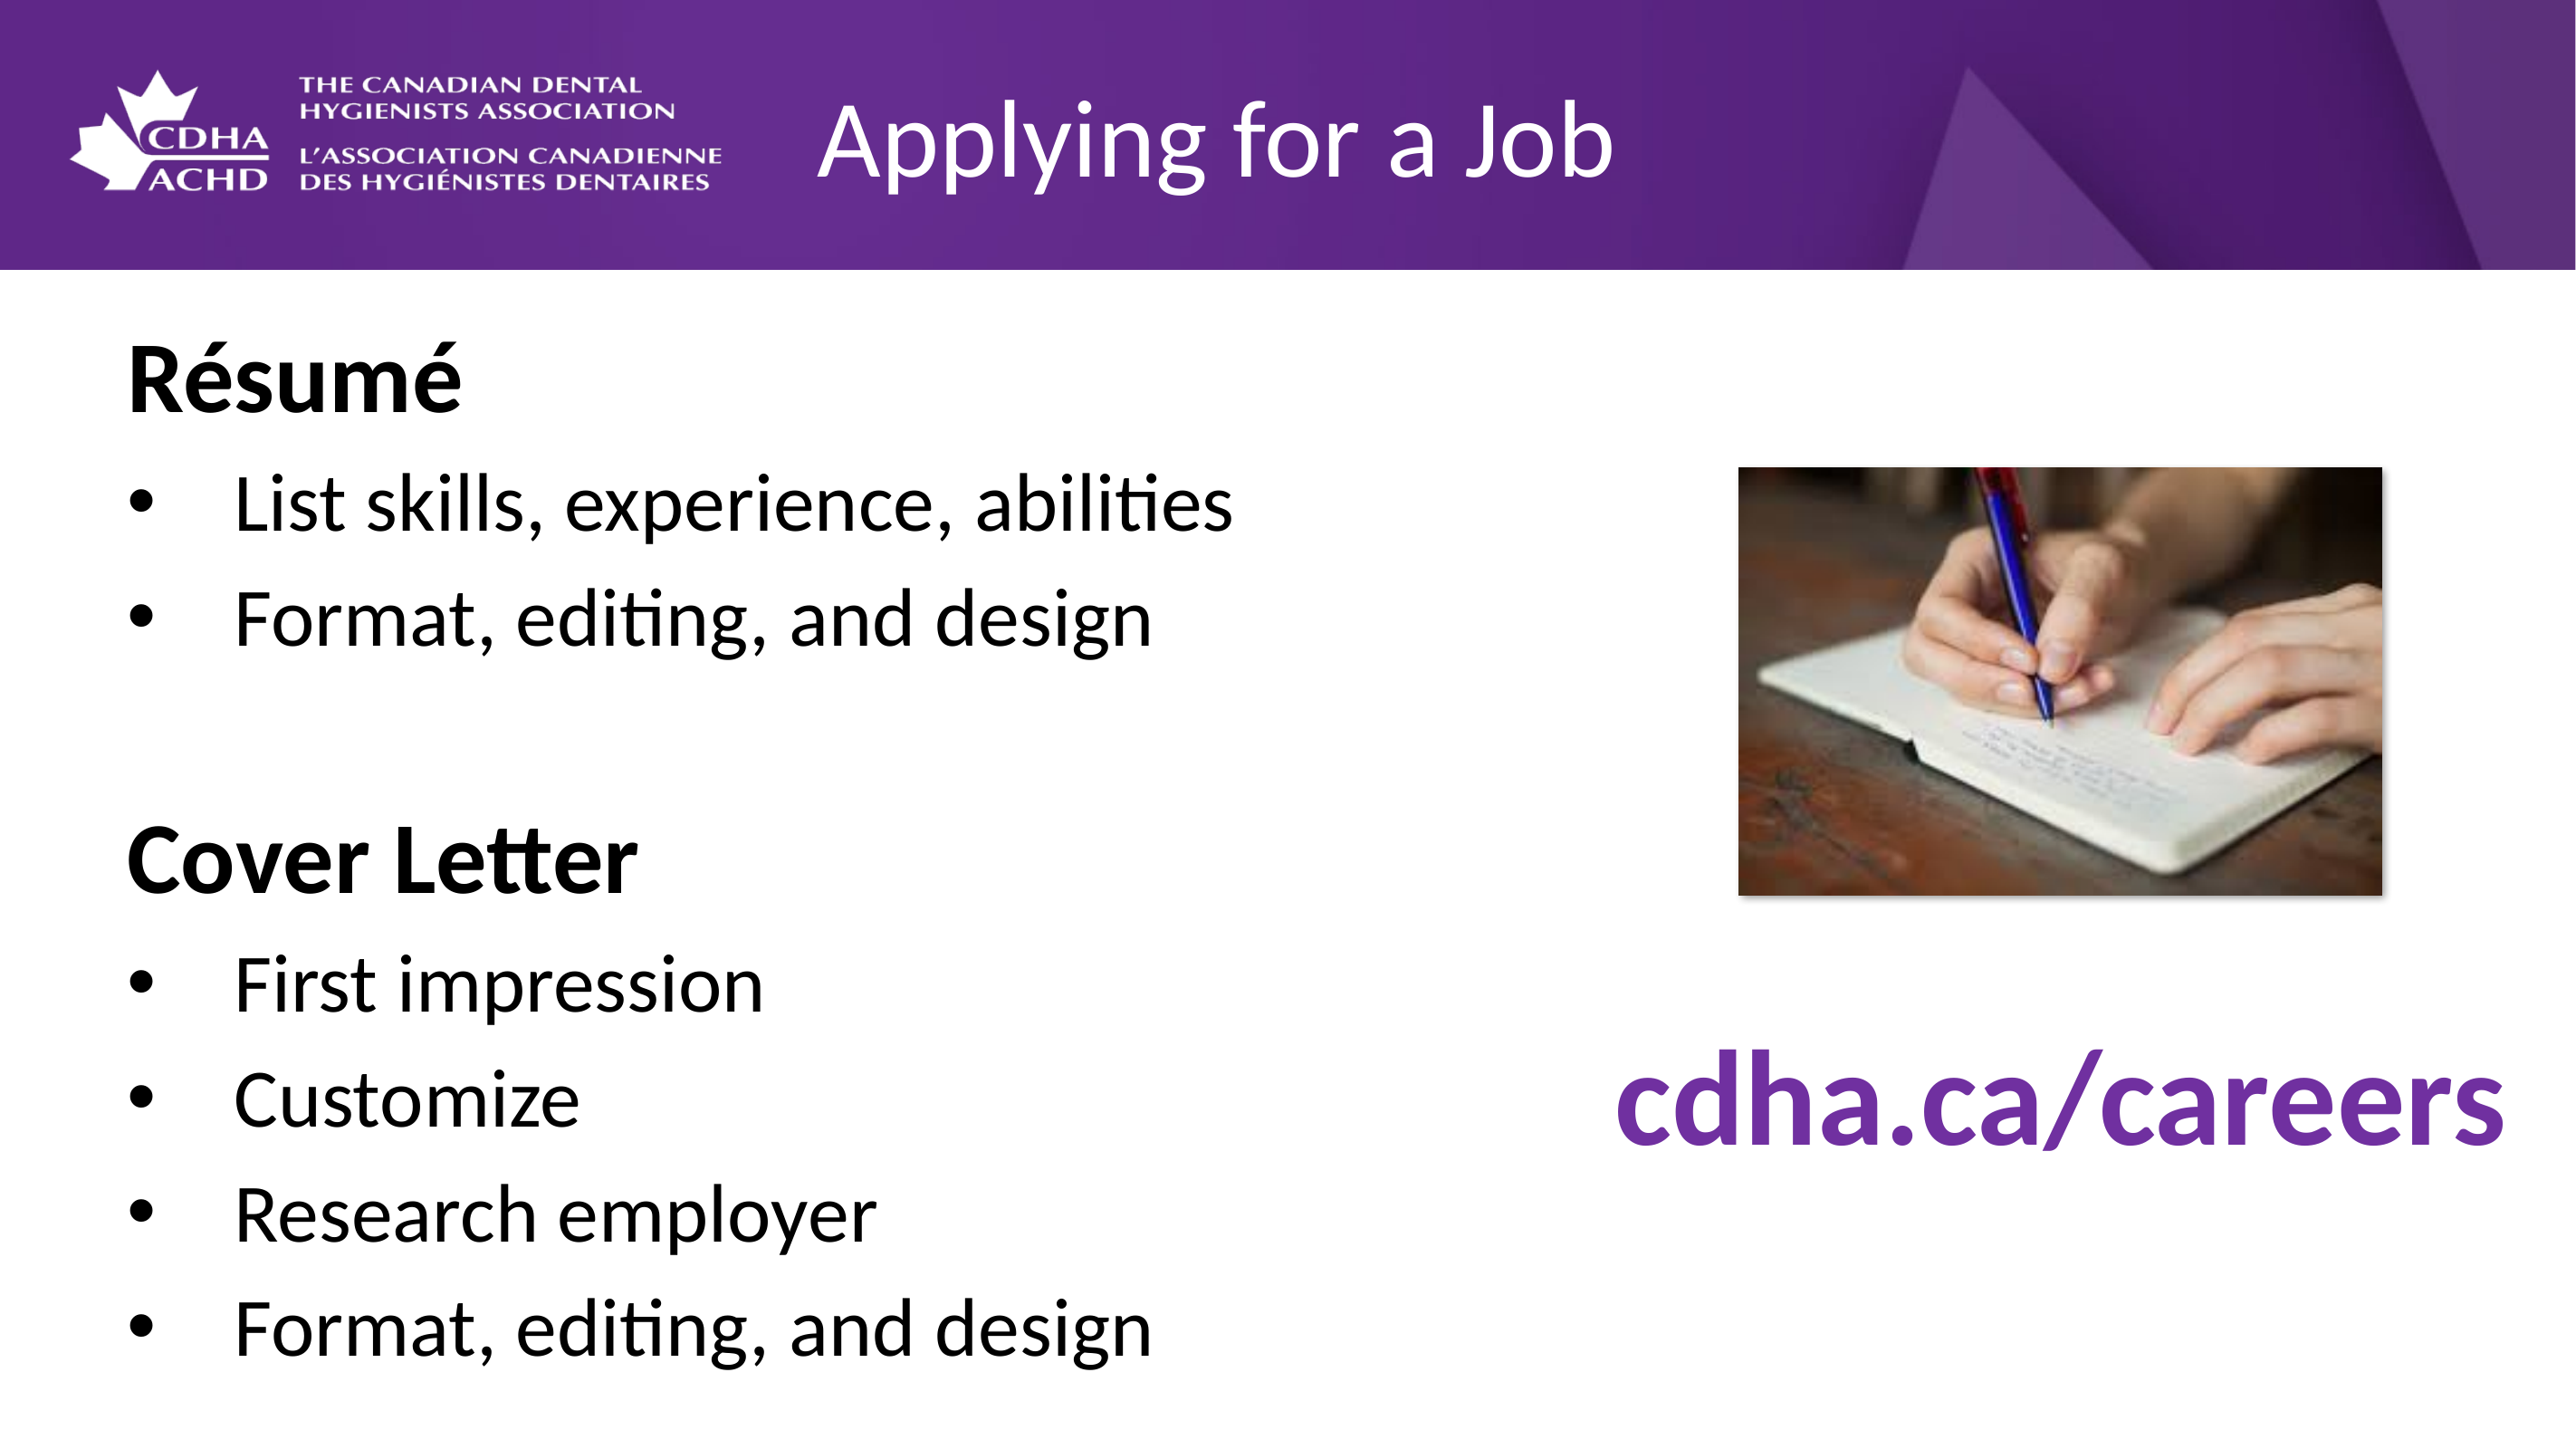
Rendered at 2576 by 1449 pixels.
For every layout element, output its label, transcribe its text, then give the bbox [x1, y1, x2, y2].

list Résumé List skills, experience, abilities Format, editing, and design Cover Letter First impression Customize Research employer Format, editing, and design [113, 318, 1657, 1420]
text_box cdha.ca/careers [1557, 1003, 2563, 1179]
picture [0, 0, 2576, 270]
text_box Applying for a Job [799, 53, 2429, 211]
picture [1738, 467, 2382, 896]
